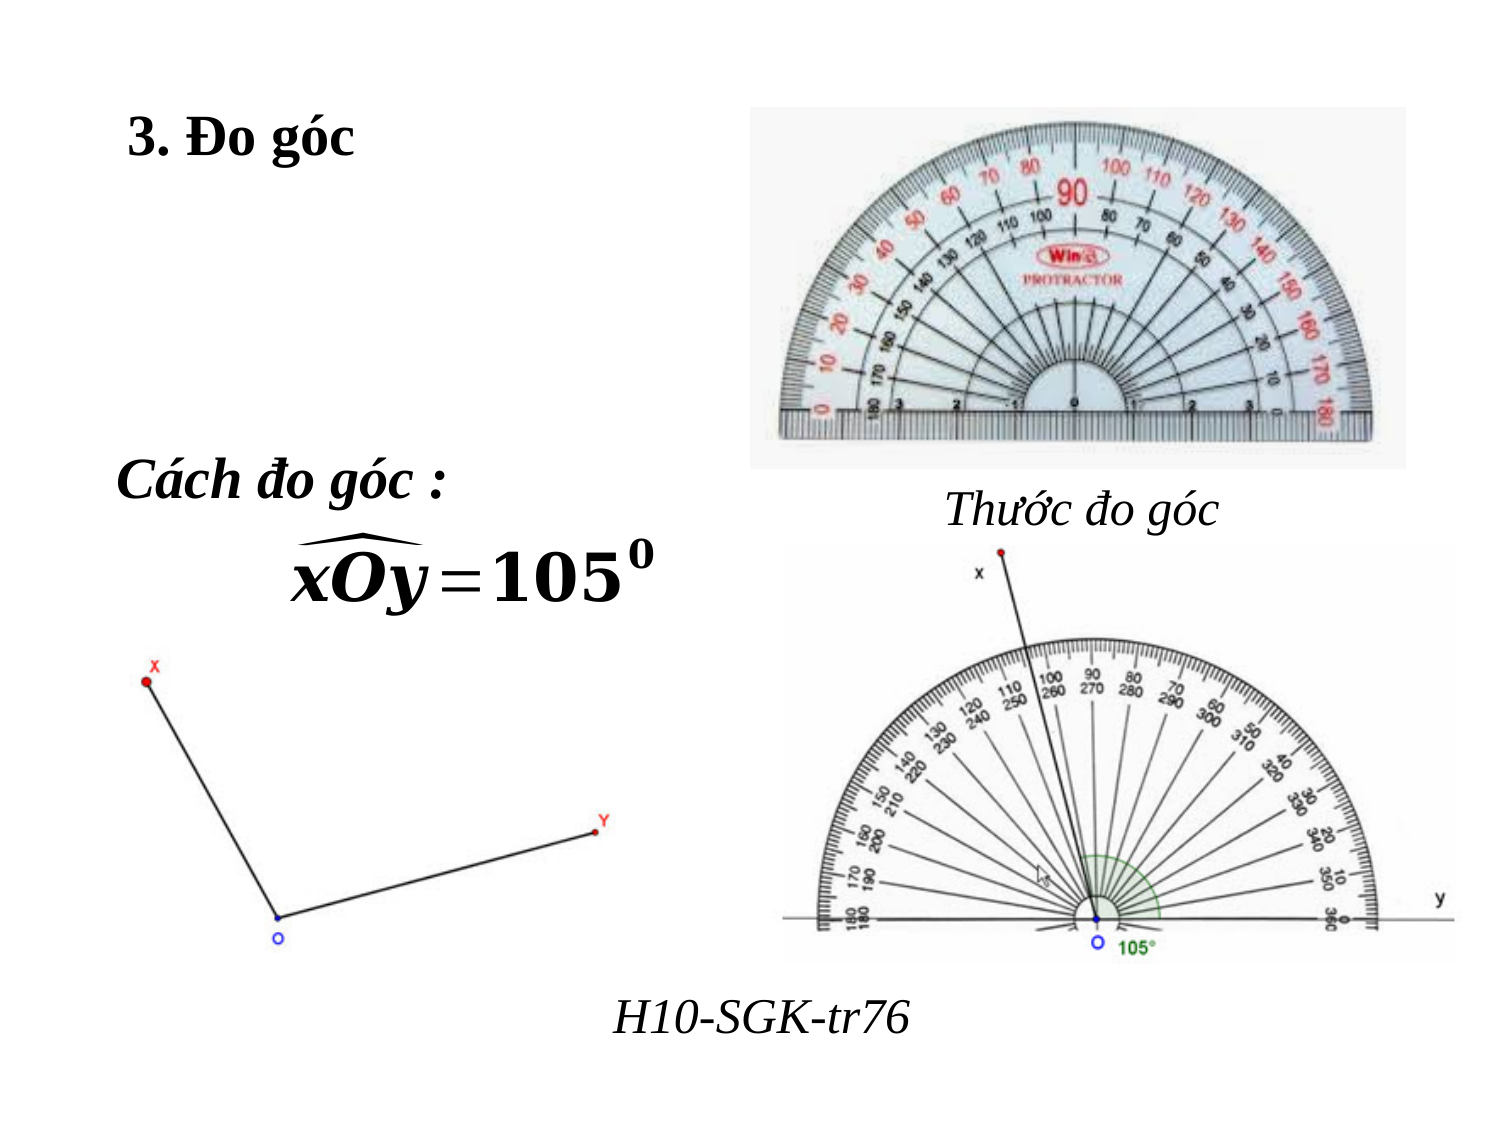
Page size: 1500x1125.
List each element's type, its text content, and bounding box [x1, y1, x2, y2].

text_box H10-SGK-tr76 [598, 975, 926, 1051]
text_box Cách đo góc : [102, 432, 464, 518]
picture [749, 107, 1406, 481]
text_box Thước đo góc [928, 488, 1235, 543]
picture [73, 636, 621, 953]
picture [736, 545, 1465, 965]
text_box 3. Đo góc [112, 90, 371, 175]
